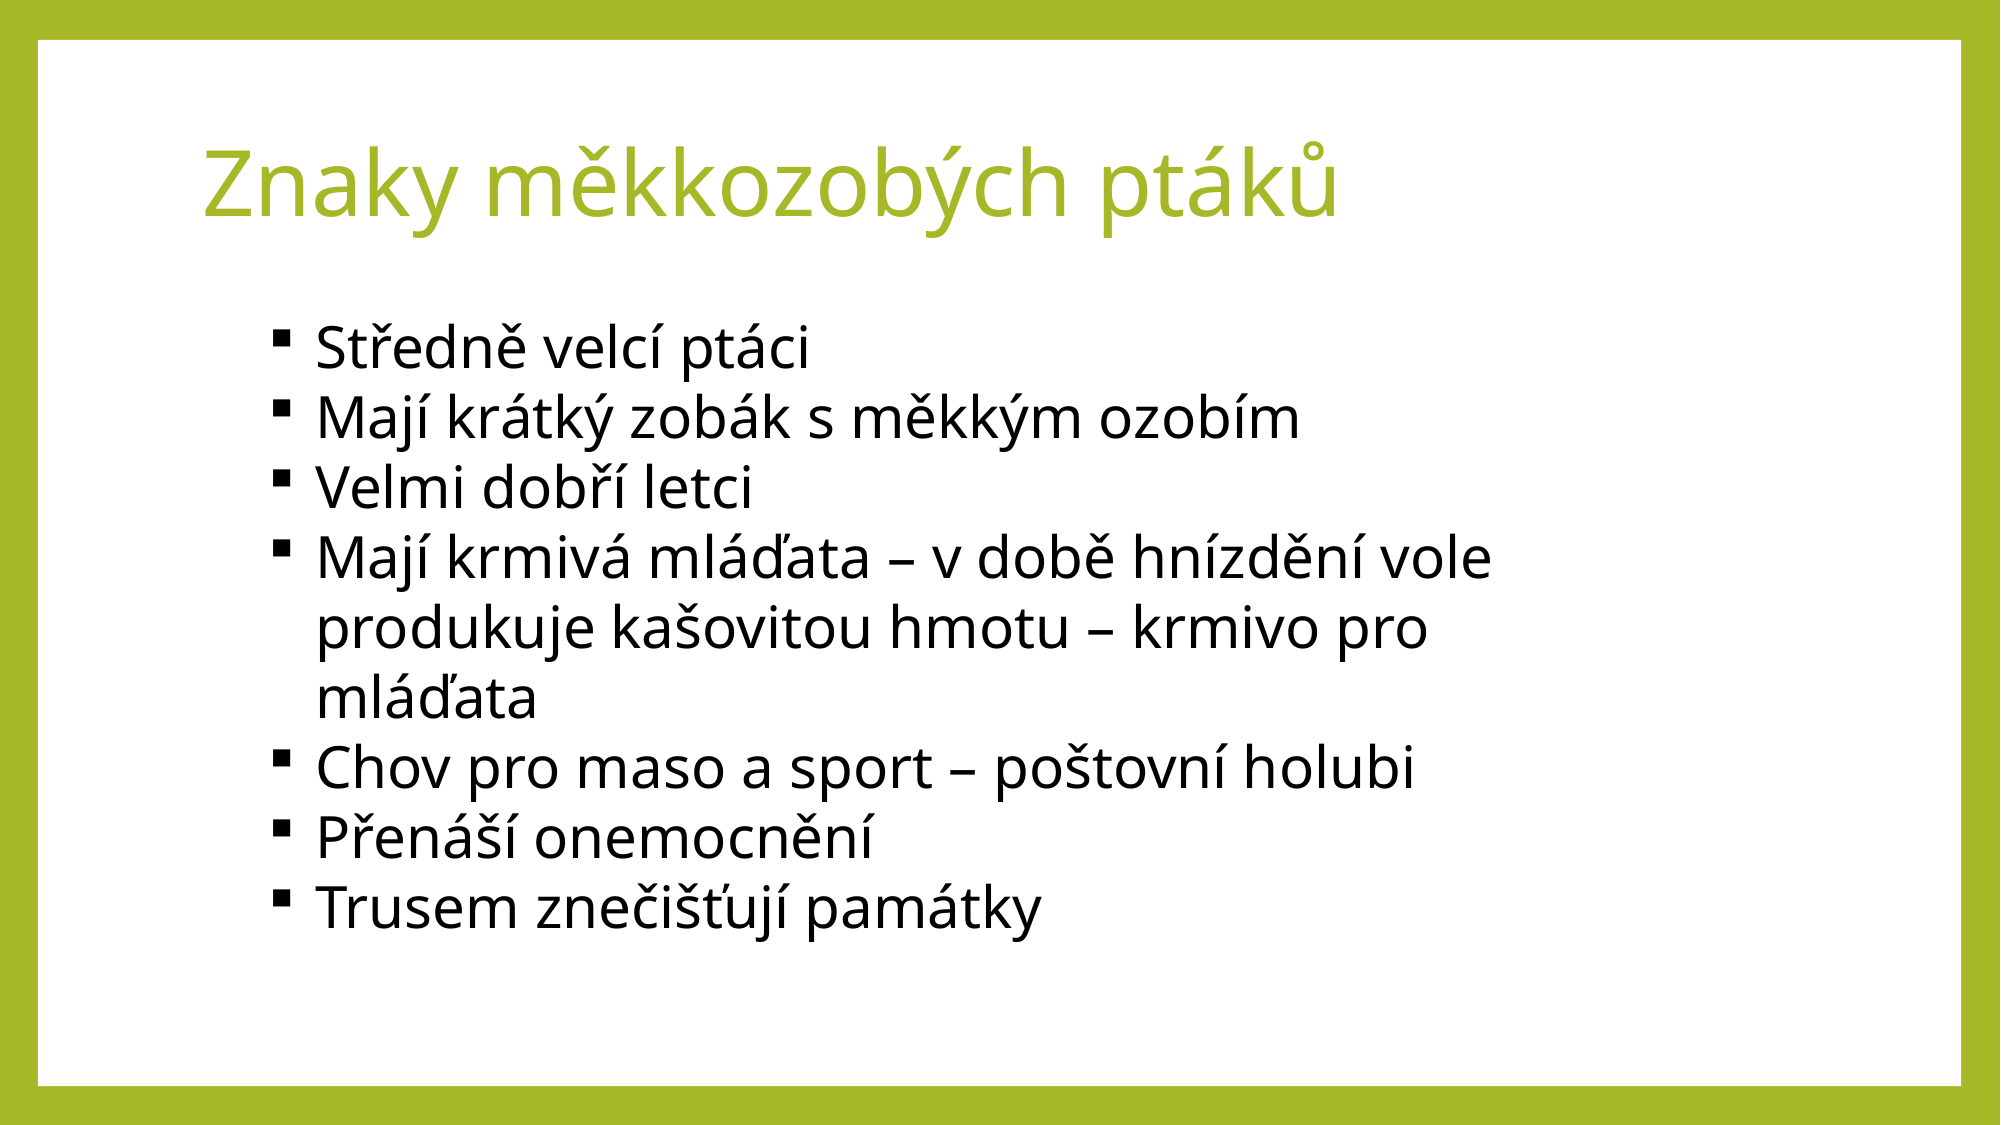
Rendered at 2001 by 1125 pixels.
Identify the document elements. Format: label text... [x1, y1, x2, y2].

text_box Středně velcí ptáci Mají krátký zobák s měkkým ozobím Velmi dobří letci Mají krmivá mláďata – v době hnízdění vole produkuje kašovitou hmotu – krmivo pro mláďata Chov pro maso a sport – poštovní holubi Přenáší onemocnění Trusem znečišťují památky [253, 303, 1626, 948]
title Znaky měkkozobých ptáků [187, 99, 1808, 275]
